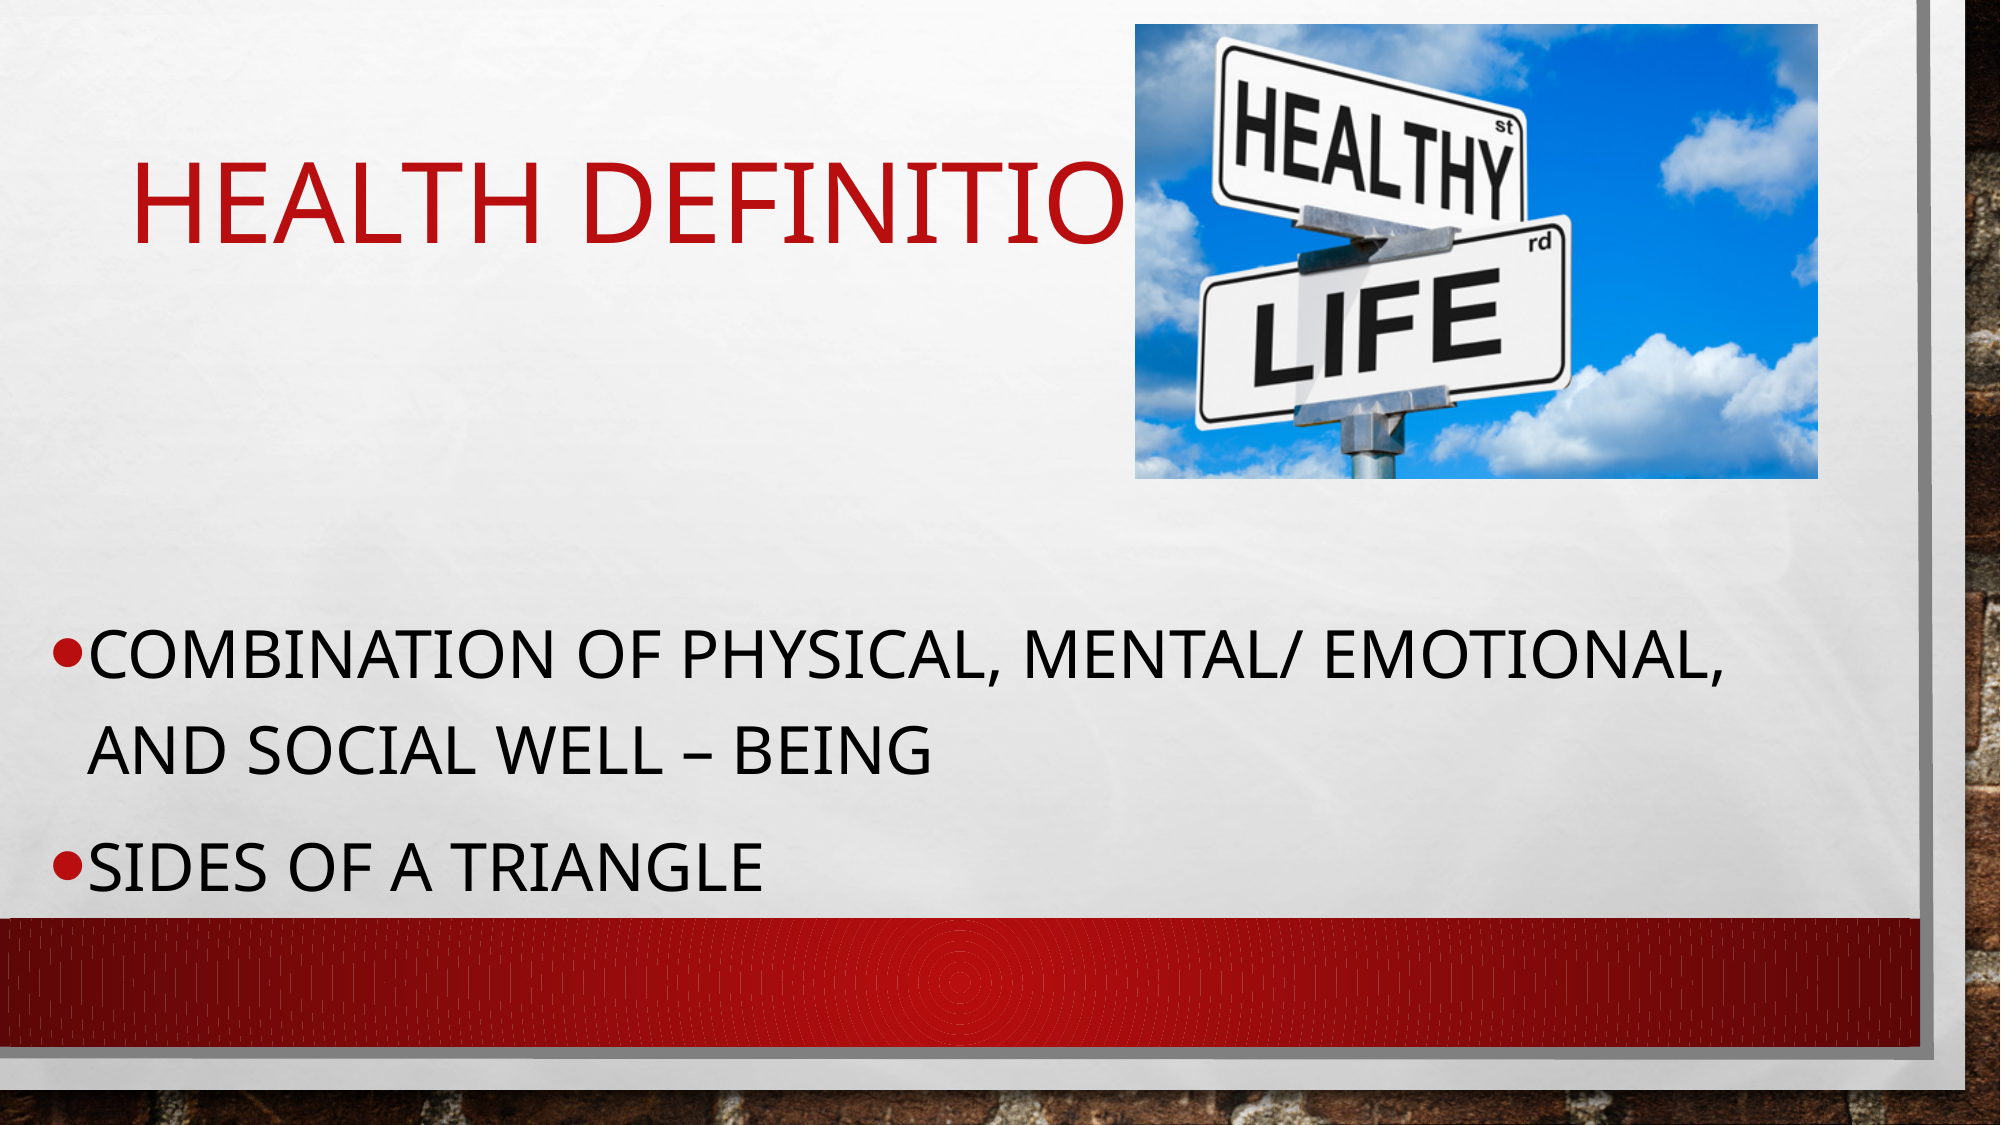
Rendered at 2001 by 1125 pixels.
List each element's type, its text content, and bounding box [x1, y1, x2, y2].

list Combination of physical, mental/ emotional, and social well – being Sides of a triangle [34, 478, 1896, 1022]
picture [0, 0, 2000, 1125]
title Health definition [112, 112, 1135, 302]
picture [1135, 23, 1819, 479]
